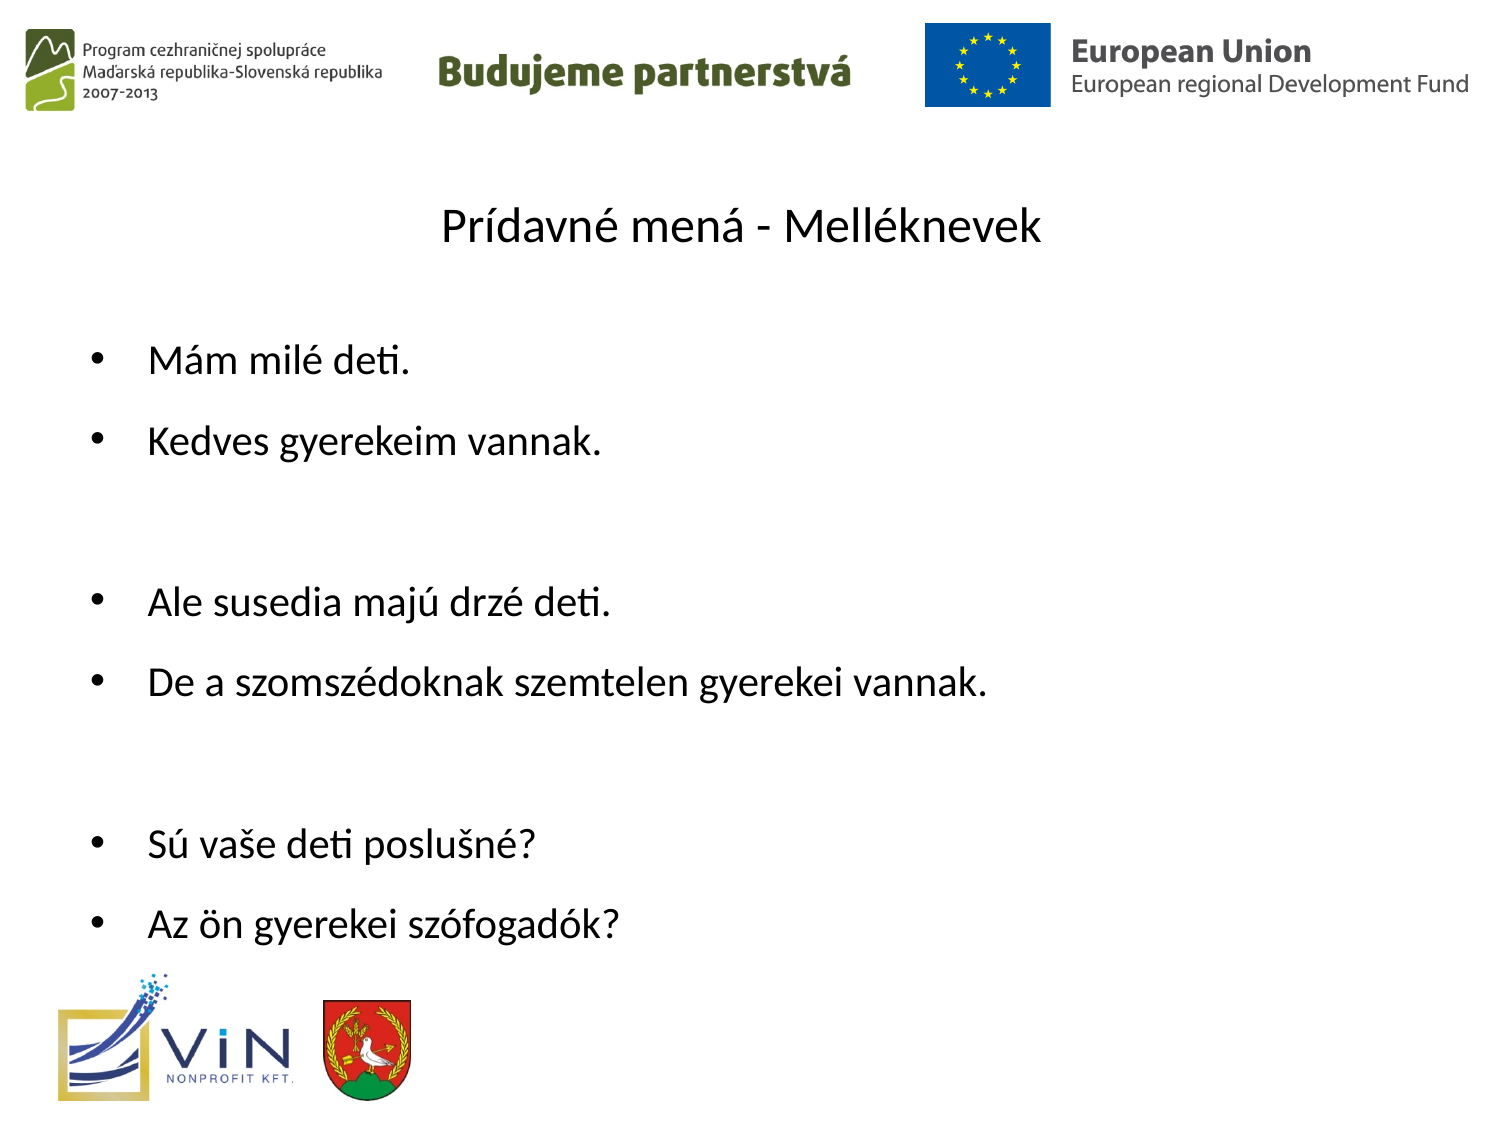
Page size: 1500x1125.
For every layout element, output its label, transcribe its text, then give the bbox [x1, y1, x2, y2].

list Mám milé deti. Kedves gyerekeim vannak. Ale susedia majú drzé deti. De a szomszédoknak szemtelen gyerekei vannak. Sú vaše deti poslušné? Az ön gyerekei szófogadók? [75, 316, 1425, 961]
picture [925, 23, 1468, 109]
picture [23, 29, 399, 120]
picture [34, 972, 294, 1102]
picture [323, 1000, 411, 1101]
title Prídavné mená - Melléknevek [70, 164, 1425, 282]
picture [409, 36, 890, 108]
